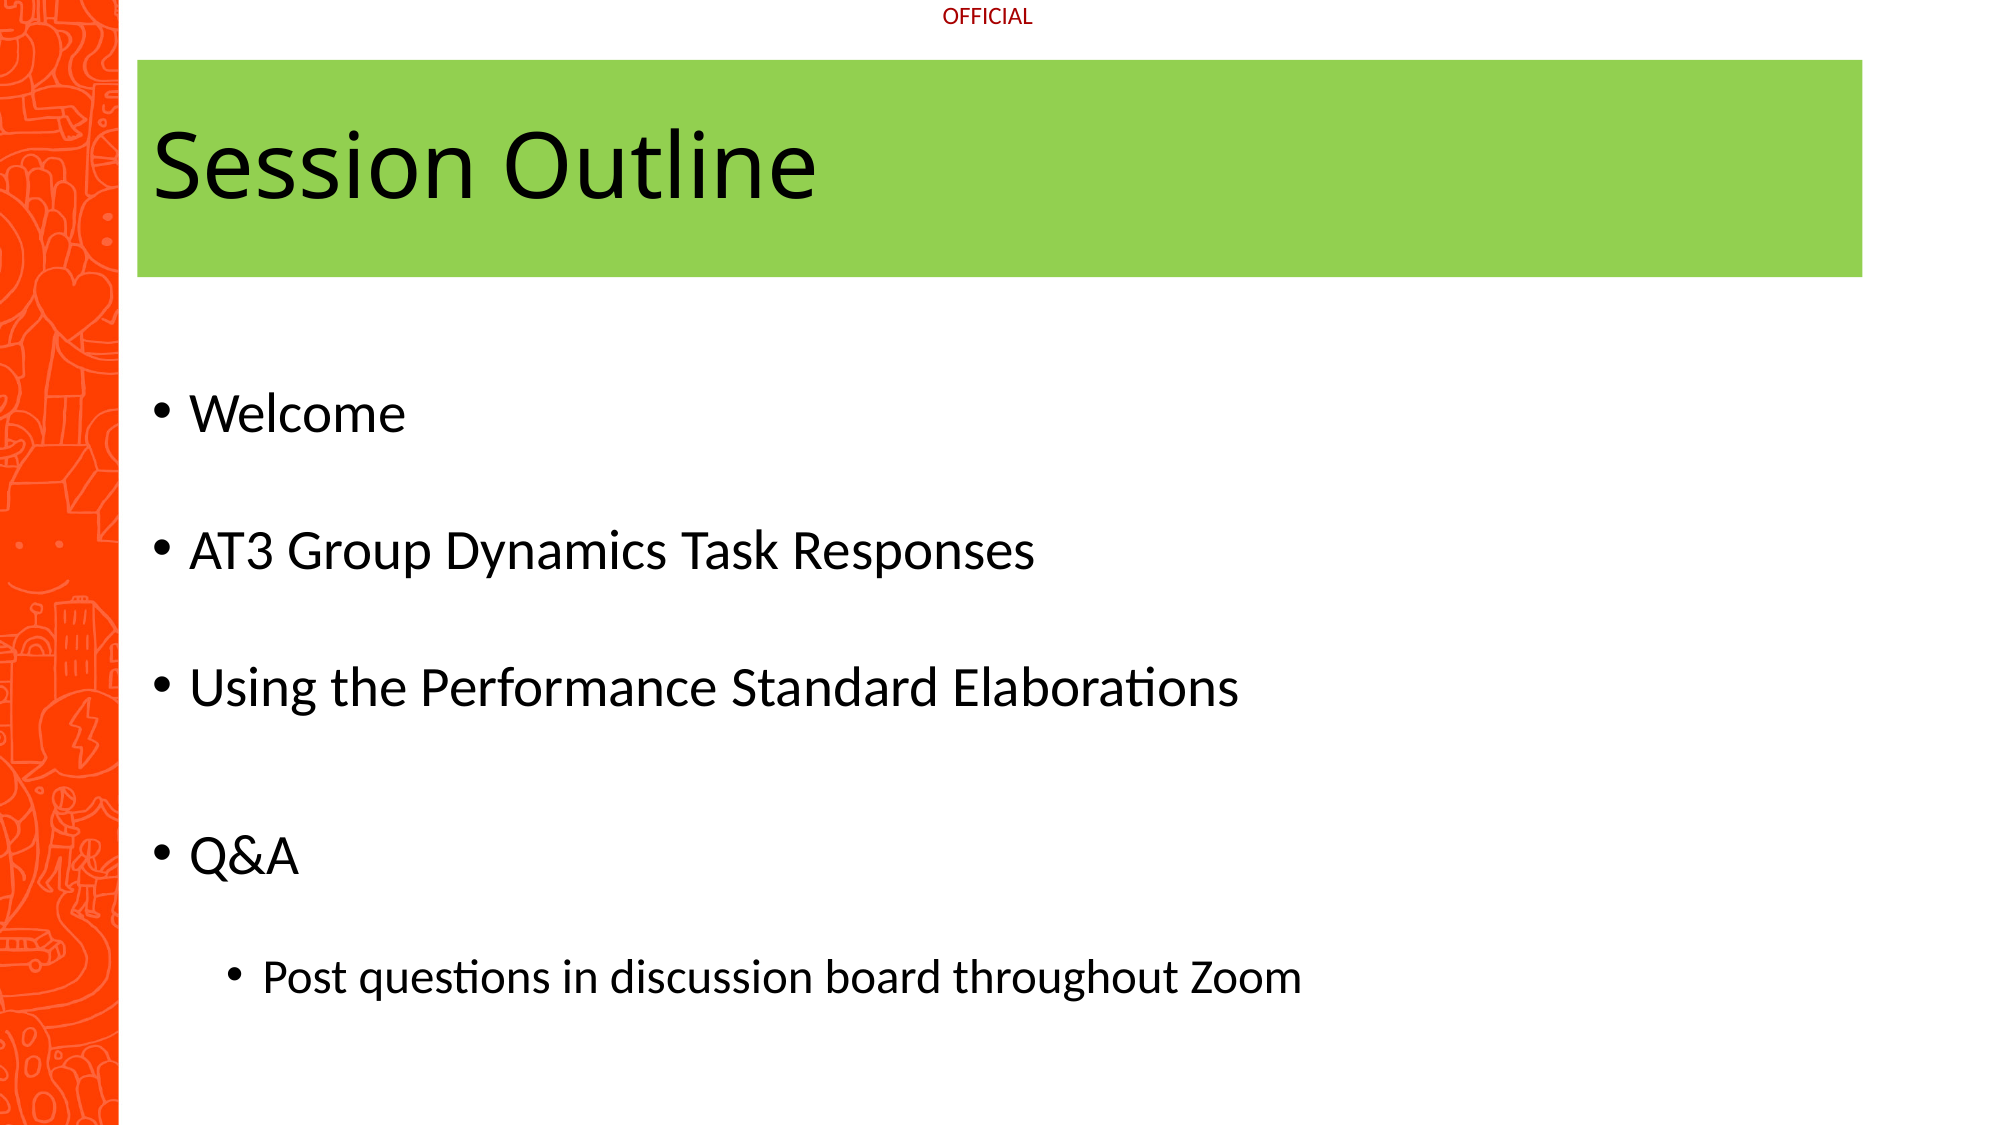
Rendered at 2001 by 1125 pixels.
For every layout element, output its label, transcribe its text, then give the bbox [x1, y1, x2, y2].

picture [0, 0, 2001, 1125]
list Welcome AT3 Group Dynamics Task Responses Using the Performance Standard Elaborations Q&A Post questions in discussion board throughout Zoom [137, 299, 1863, 1014]
title Session Outline [137, 59, 1863, 278]
